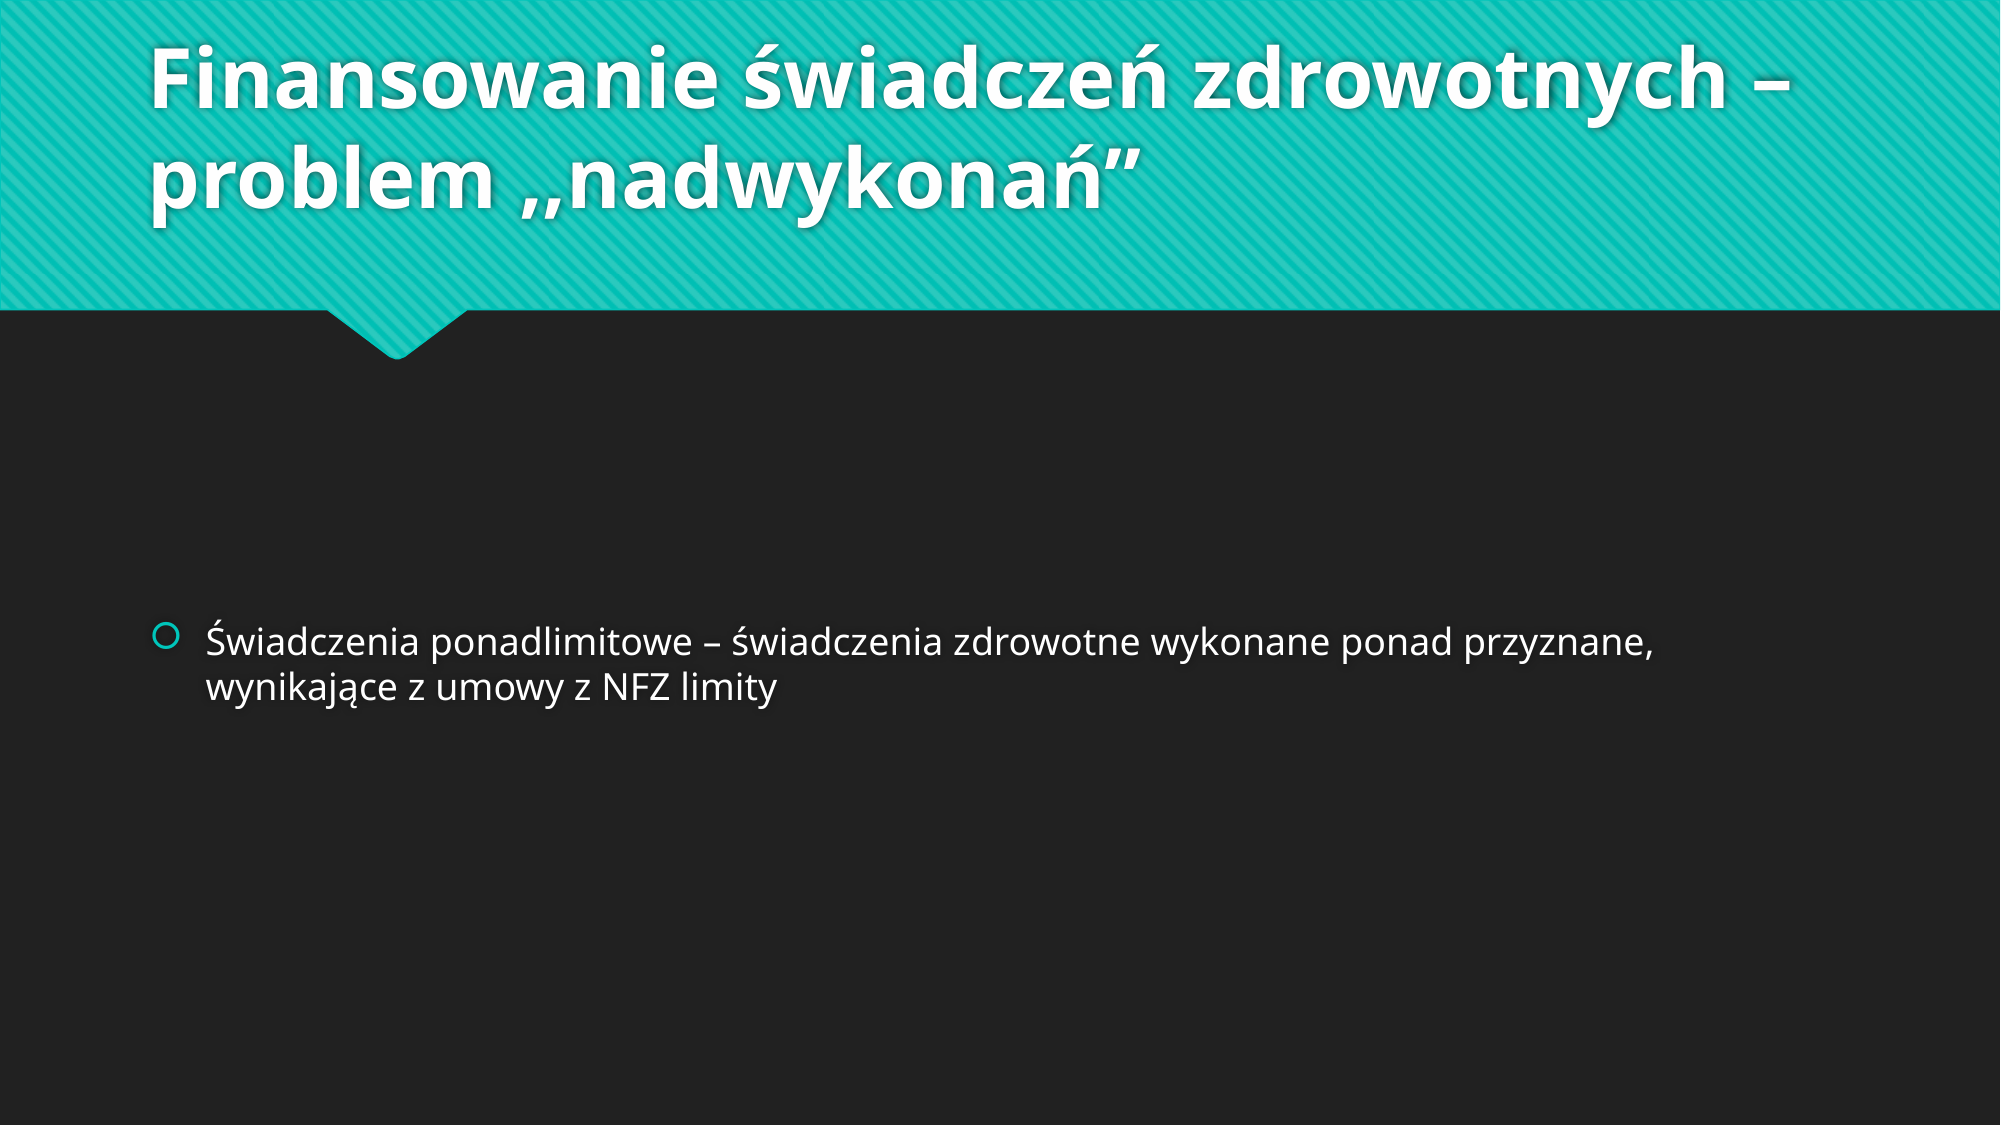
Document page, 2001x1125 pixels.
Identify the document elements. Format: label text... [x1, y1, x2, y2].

list Świadczenia ponadlimitowe – świadczenia zdrowotne wykonane ponad przyznane, wynikające z umowy z NFZ limity [134, 364, 1866, 962]
title Finansowanie świadczeń zdrowotnych – problem ,,nadwykonań” [132, 73, 1868, 233]
